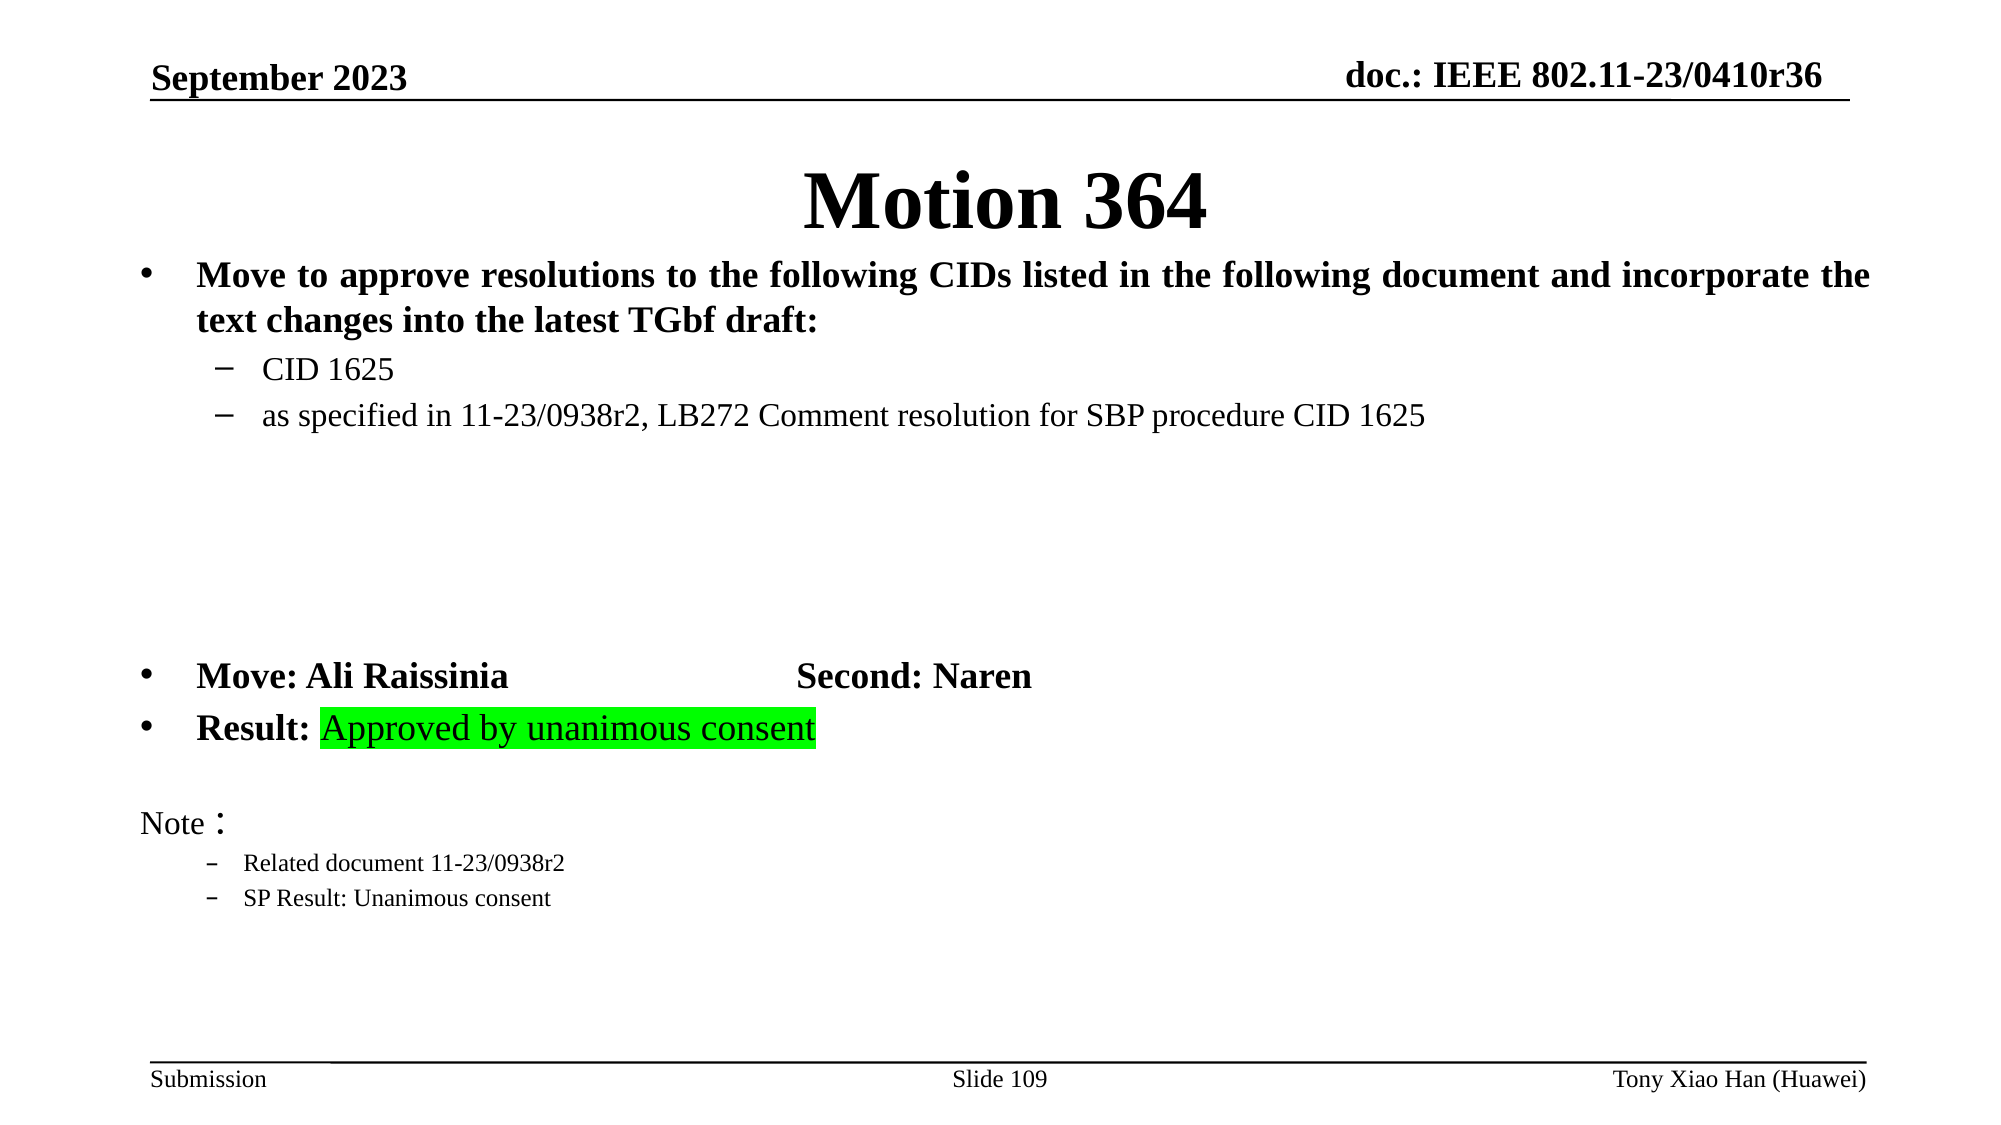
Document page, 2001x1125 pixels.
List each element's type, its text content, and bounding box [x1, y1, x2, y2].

text_box Motion 364 [368, 137, 1644, 212]
text_box Move to approve resolutions to the following CIDs listed in the following document and incorporate the text changes into the latest TGbf draft: CID 1625 as specified in 11-23/0938r2, LB272 Comment resolution for SBP procedure CID 1625 Move: Ali Raissinia Second: Naren Result: Approved by unanimous consent Note： Related document 11-23/0938r2 SP Result: Unanimous consent [125, 212, 1888, 900]
